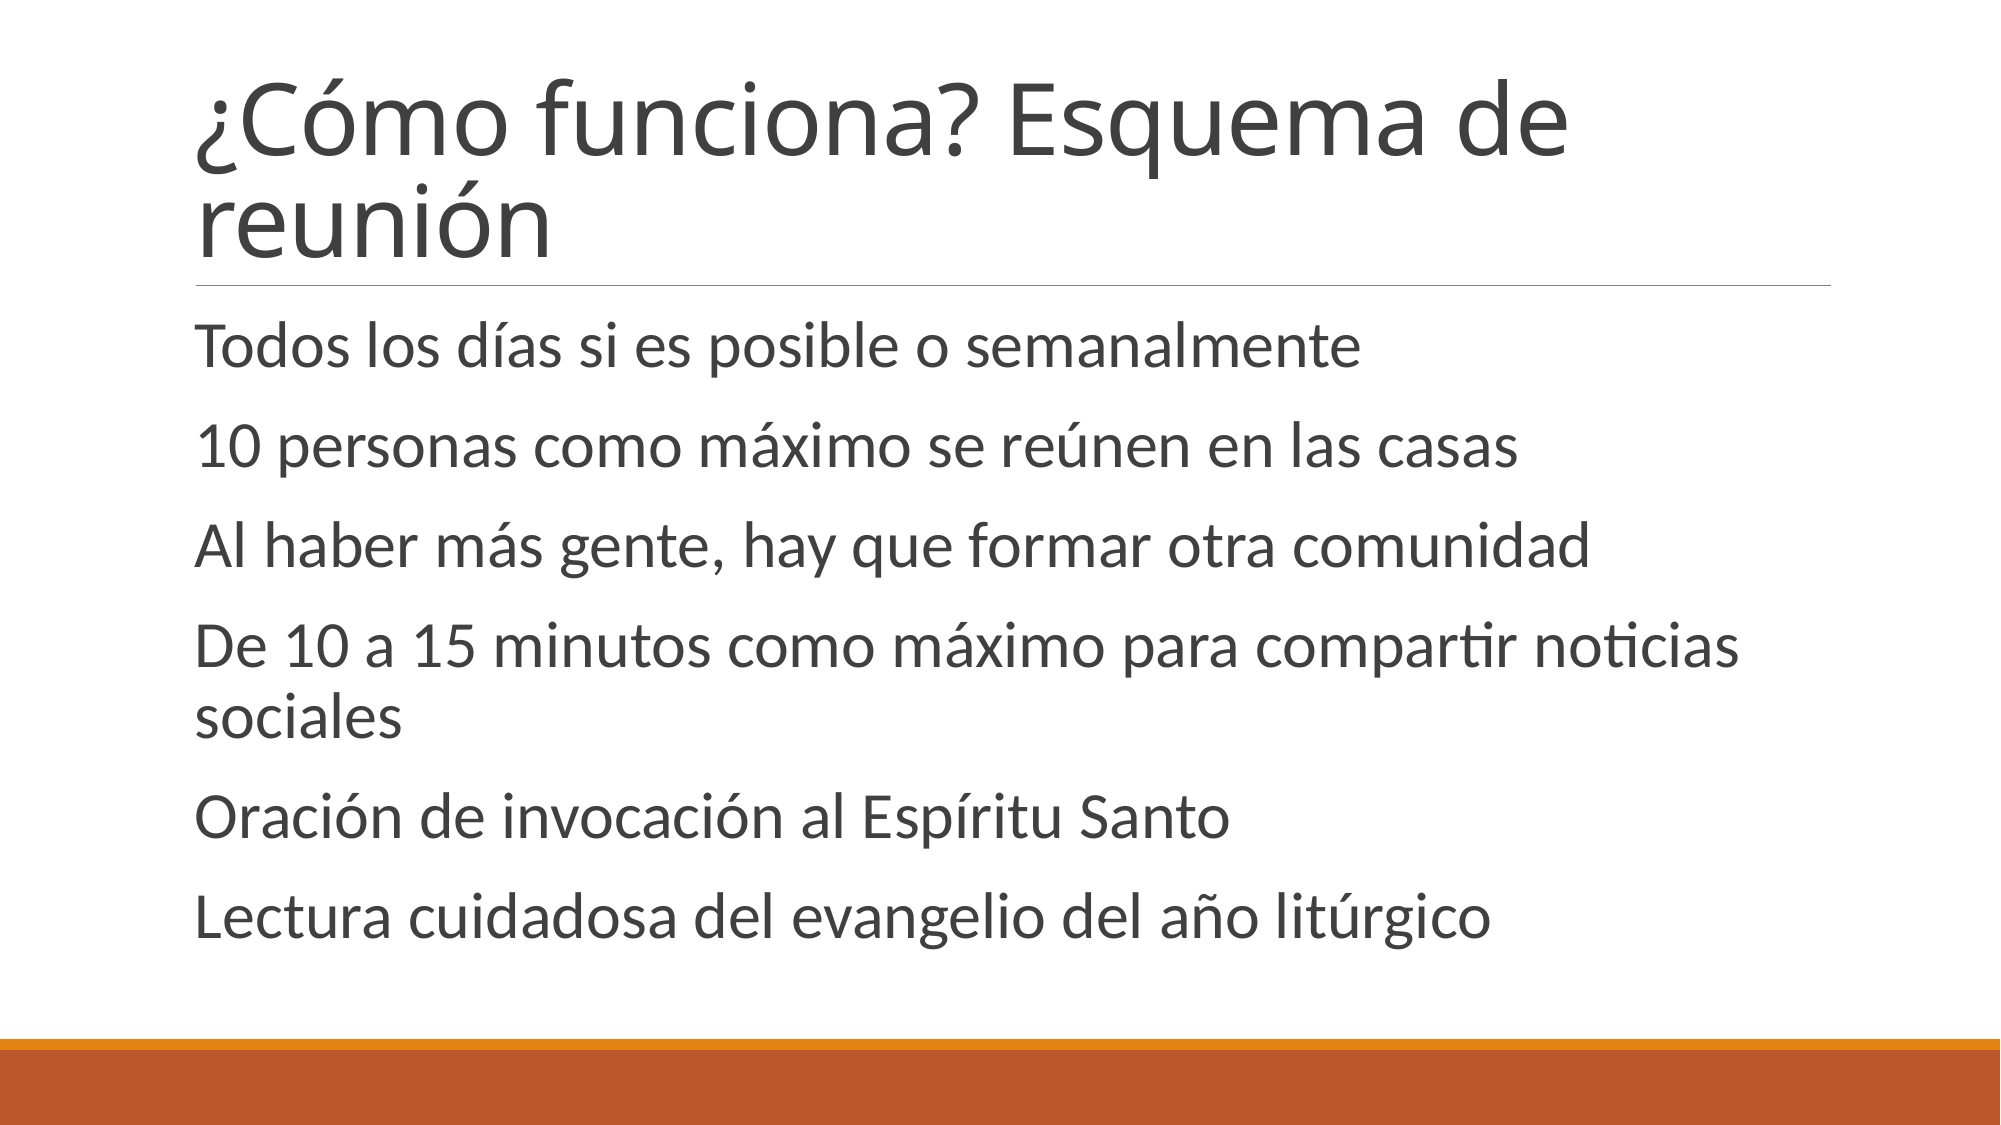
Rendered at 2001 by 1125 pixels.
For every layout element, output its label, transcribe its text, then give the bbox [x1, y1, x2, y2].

title ¿Cómo funciona? Esquema de reunión [180, 47, 1830, 285]
list Todos los días si es posible o semanalmente 10 personas como máximo se reúnen en las casas Al haber más gente, hay que formar otra comunidad De 10 a 15 minutos como máximo para compartir noticias sociales Oración de invocación al Espíritu Santo Lectura cuidadosa del evangelio del año litúrgico [180, 302, 1830, 963]
